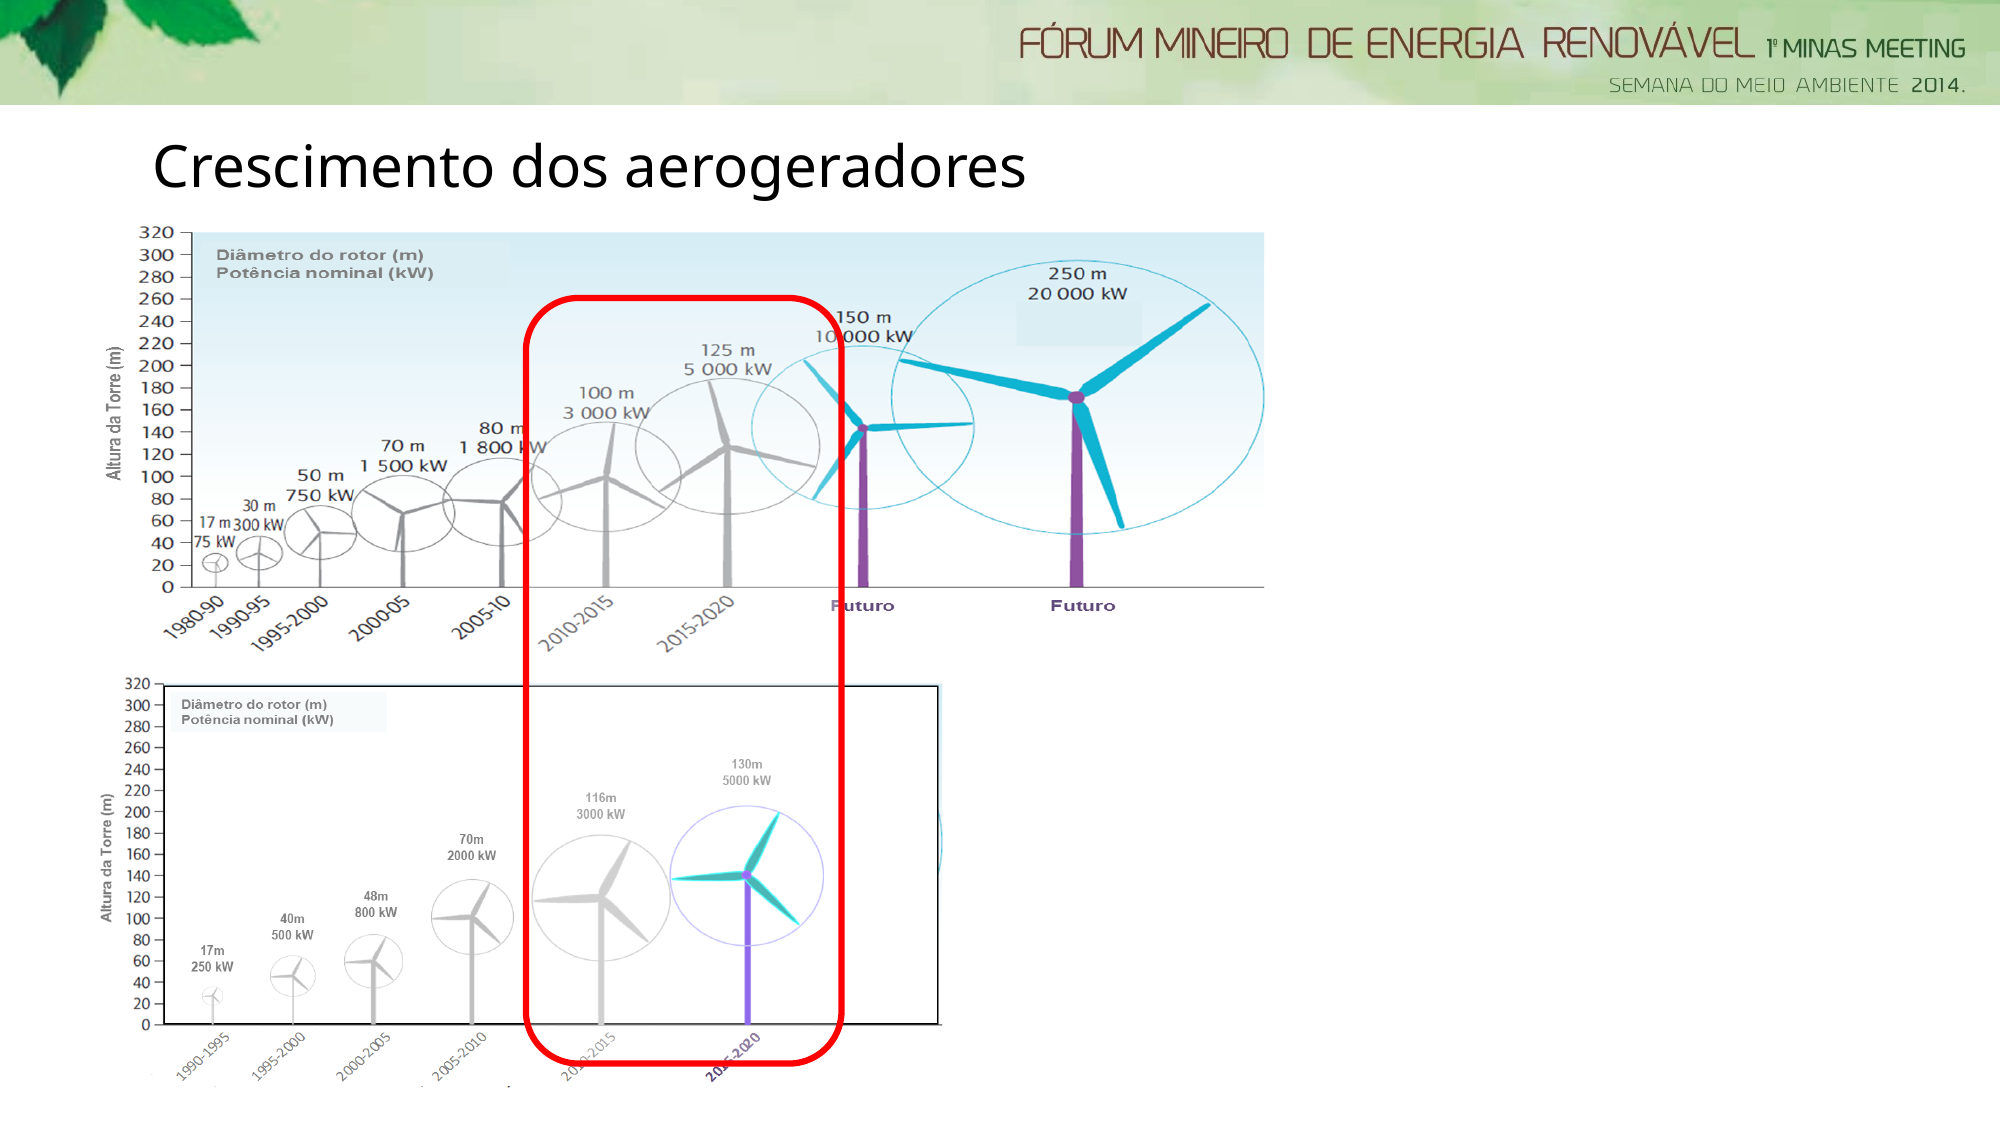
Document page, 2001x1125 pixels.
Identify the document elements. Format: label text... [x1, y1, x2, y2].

picture [0, 0, 2000, 105]
text_box [524, 657, 843, 667]
picture [87, 667, 955, 1092]
picture [87, 215, 1282, 657]
title Crescimento dos aerogeradores [137, 105, 1863, 278]
